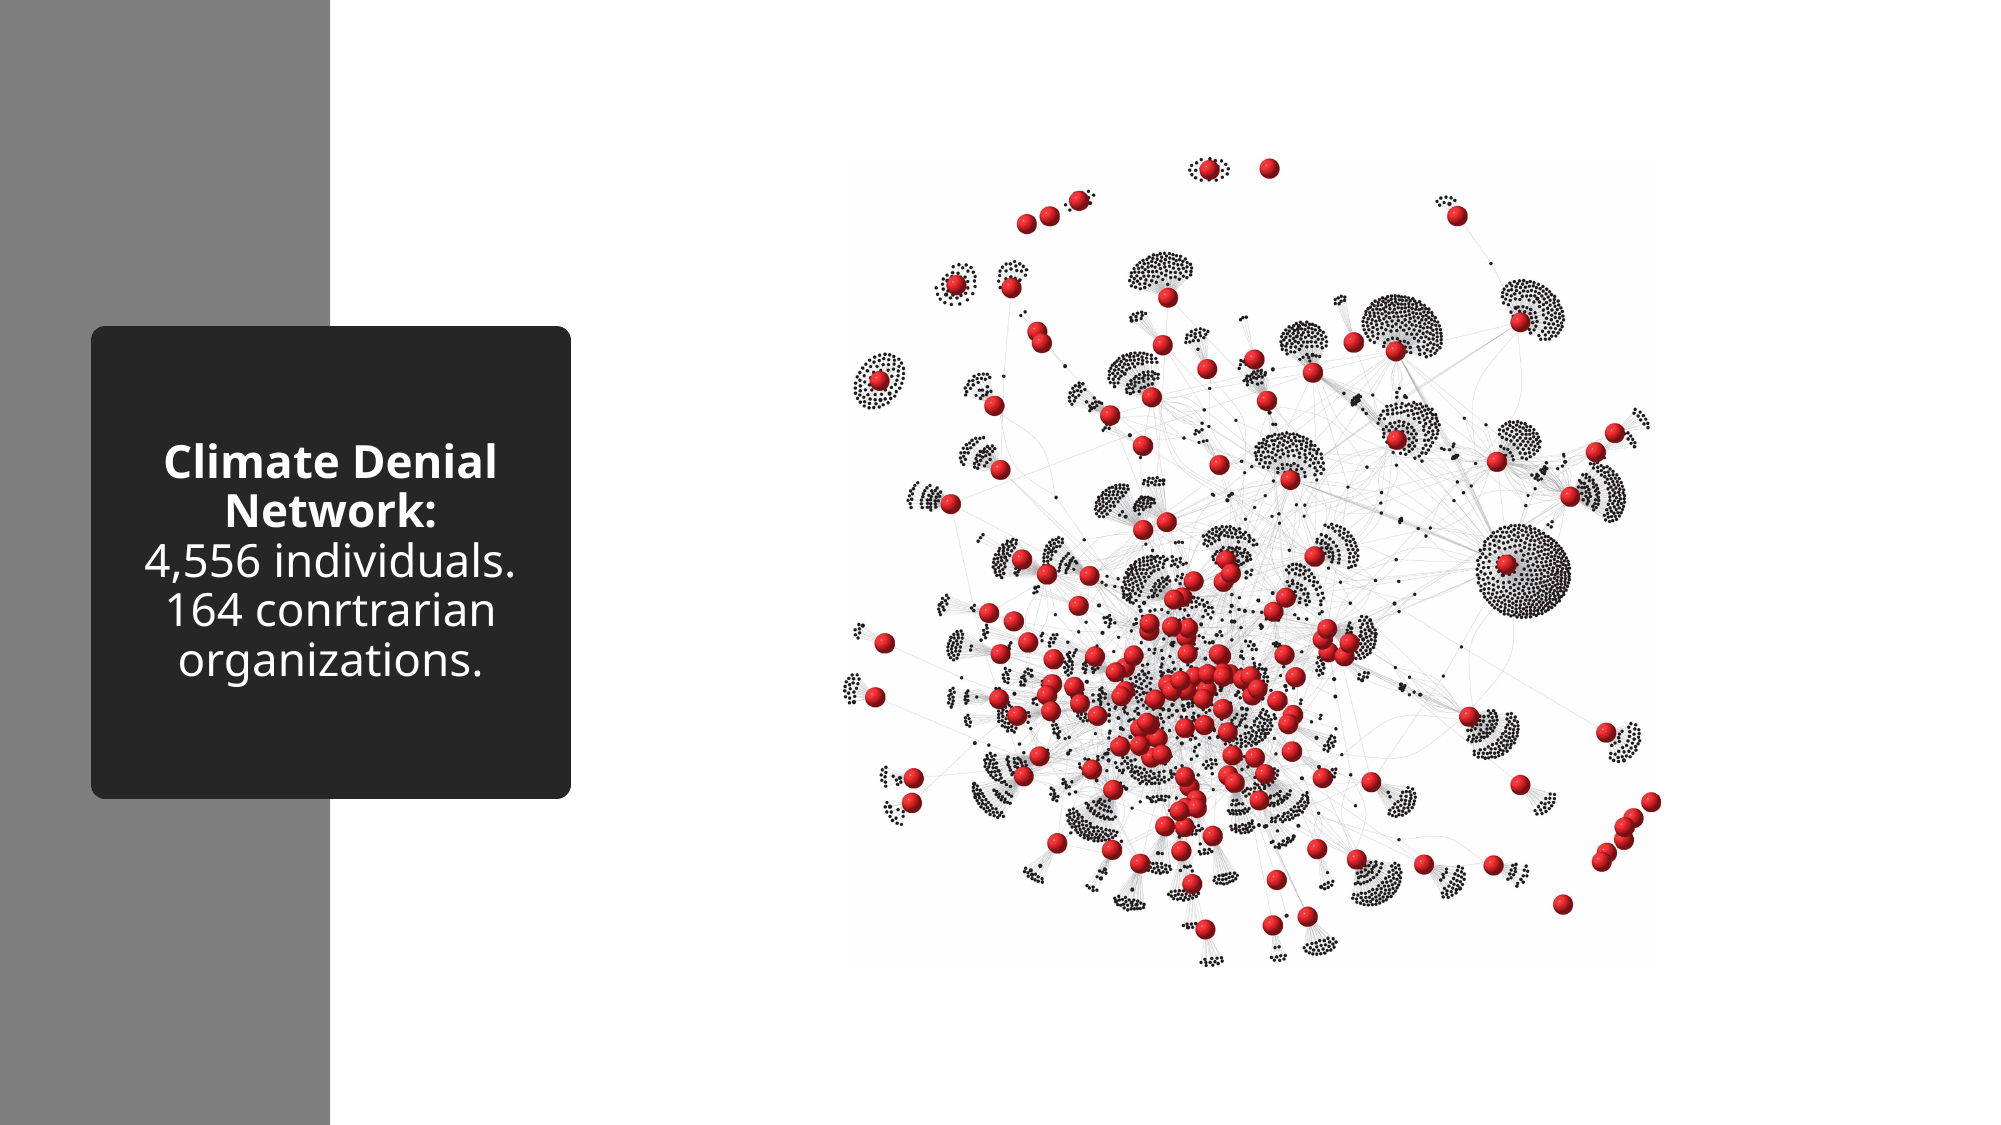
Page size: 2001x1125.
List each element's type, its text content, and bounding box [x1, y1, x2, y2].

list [843, 157, 1661, 967]
text_box [331, 0, 2000, 1125]
title Climate Denial Network: 4,556 individuals. 164 conrtrarian organizations. [105, 340, 557, 785]
text_box [0, 0, 331, 1125]
